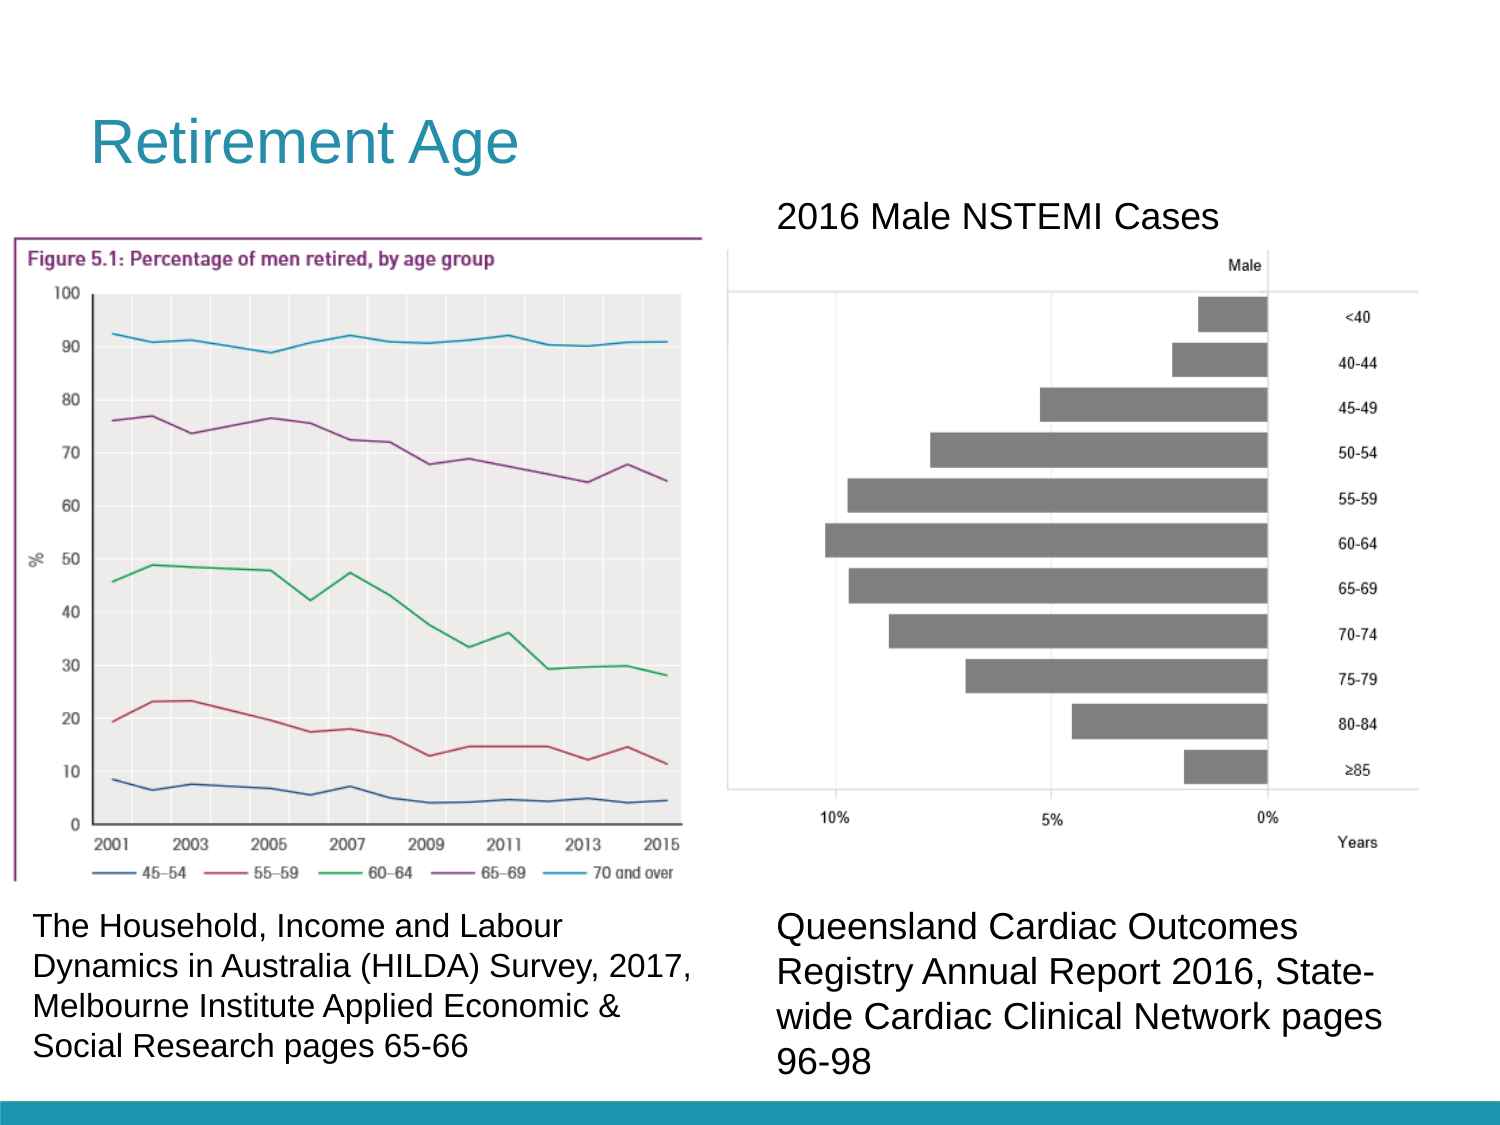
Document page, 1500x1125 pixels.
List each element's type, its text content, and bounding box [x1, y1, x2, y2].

text_box The Household, Income and Labour Dynamics in Australia (HILDA) Survey, 2017, Melbourne Institute Applied Economic & Social Research pages 65-66 [17, 896, 731, 1072]
picture [719, 232, 1420, 875]
text_box Queensland Cardiac Outcomes Registry Annual Report 2016, State-wide Cardiac Clinical Network pages 96-98 [761, 894, 1461, 1090]
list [0, 228, 714, 896]
text_box 2016 Male NSTEMI Cases [761, 184, 1317, 231]
picture [0, 1097, 1500, 1125]
title Retirement Age [75, 45, 1425, 233]
